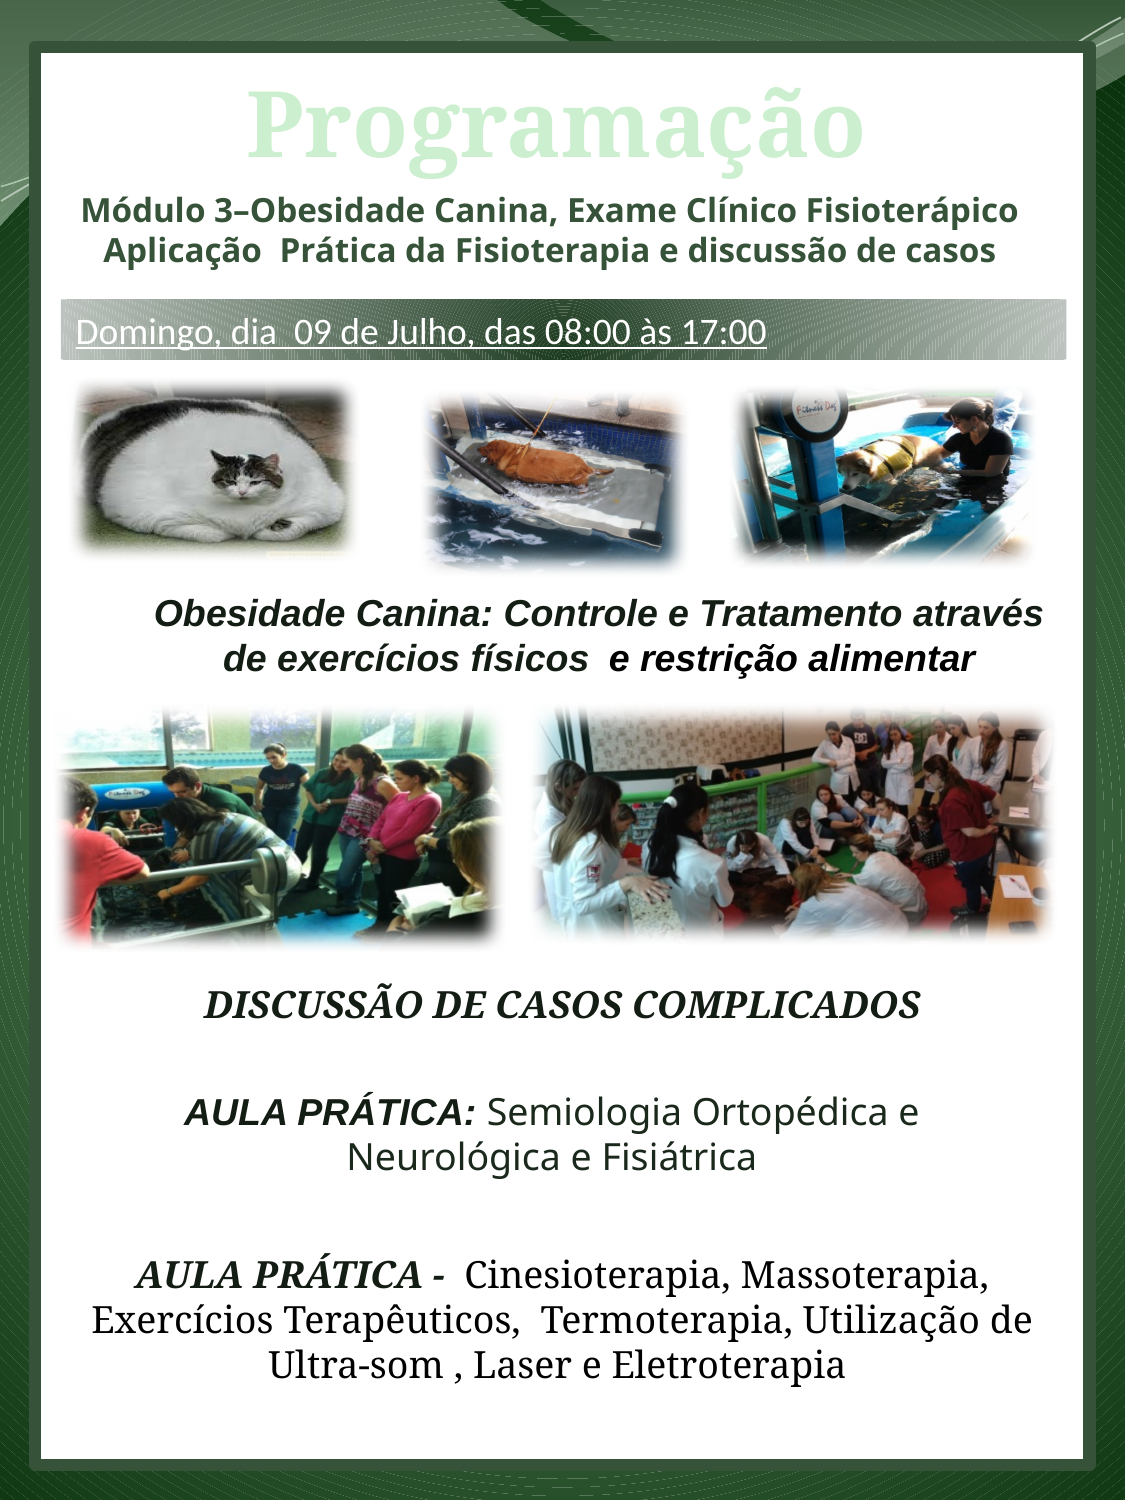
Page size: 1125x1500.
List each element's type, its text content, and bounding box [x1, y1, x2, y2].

text_box Módulo 3–Obesidade Canina, Exame Clínico Fisioterápico Aplicação Prática da Fisioterapia e discussão de casos [46, 181, 1063, 277]
picture [65, 375, 362, 564]
picture [52, 702, 507, 955]
text_box Domingo, dia 09 de Julho, das 08:00 às 17:00 [60, 299, 1067, 360]
text_box AULA PRÁTICA: Semiologia Ortopédica e Neurológica e Fisiátrica [100, 1080, 1004, 1186]
picture [418, 387, 692, 580]
picture [528, 702, 1058, 947]
picture [727, 383, 1039, 571]
text_box Programação [46, 58, 1067, 184]
text_box DISCUSSÃO DE CASOS COMPLICADOS AULA PRÁTICA - Cinesioterapia, Massoterapia, Exercícios Terapêuticos, Termoterapia, Utilização de Ultra-som , Laser e Eletroterapia [33, 45, 1092, 1467]
text_box Obesidade Canina: Controle e Tratamento através de exercícios físicos e restrição alimentar [60, 581, 1063, 687]
